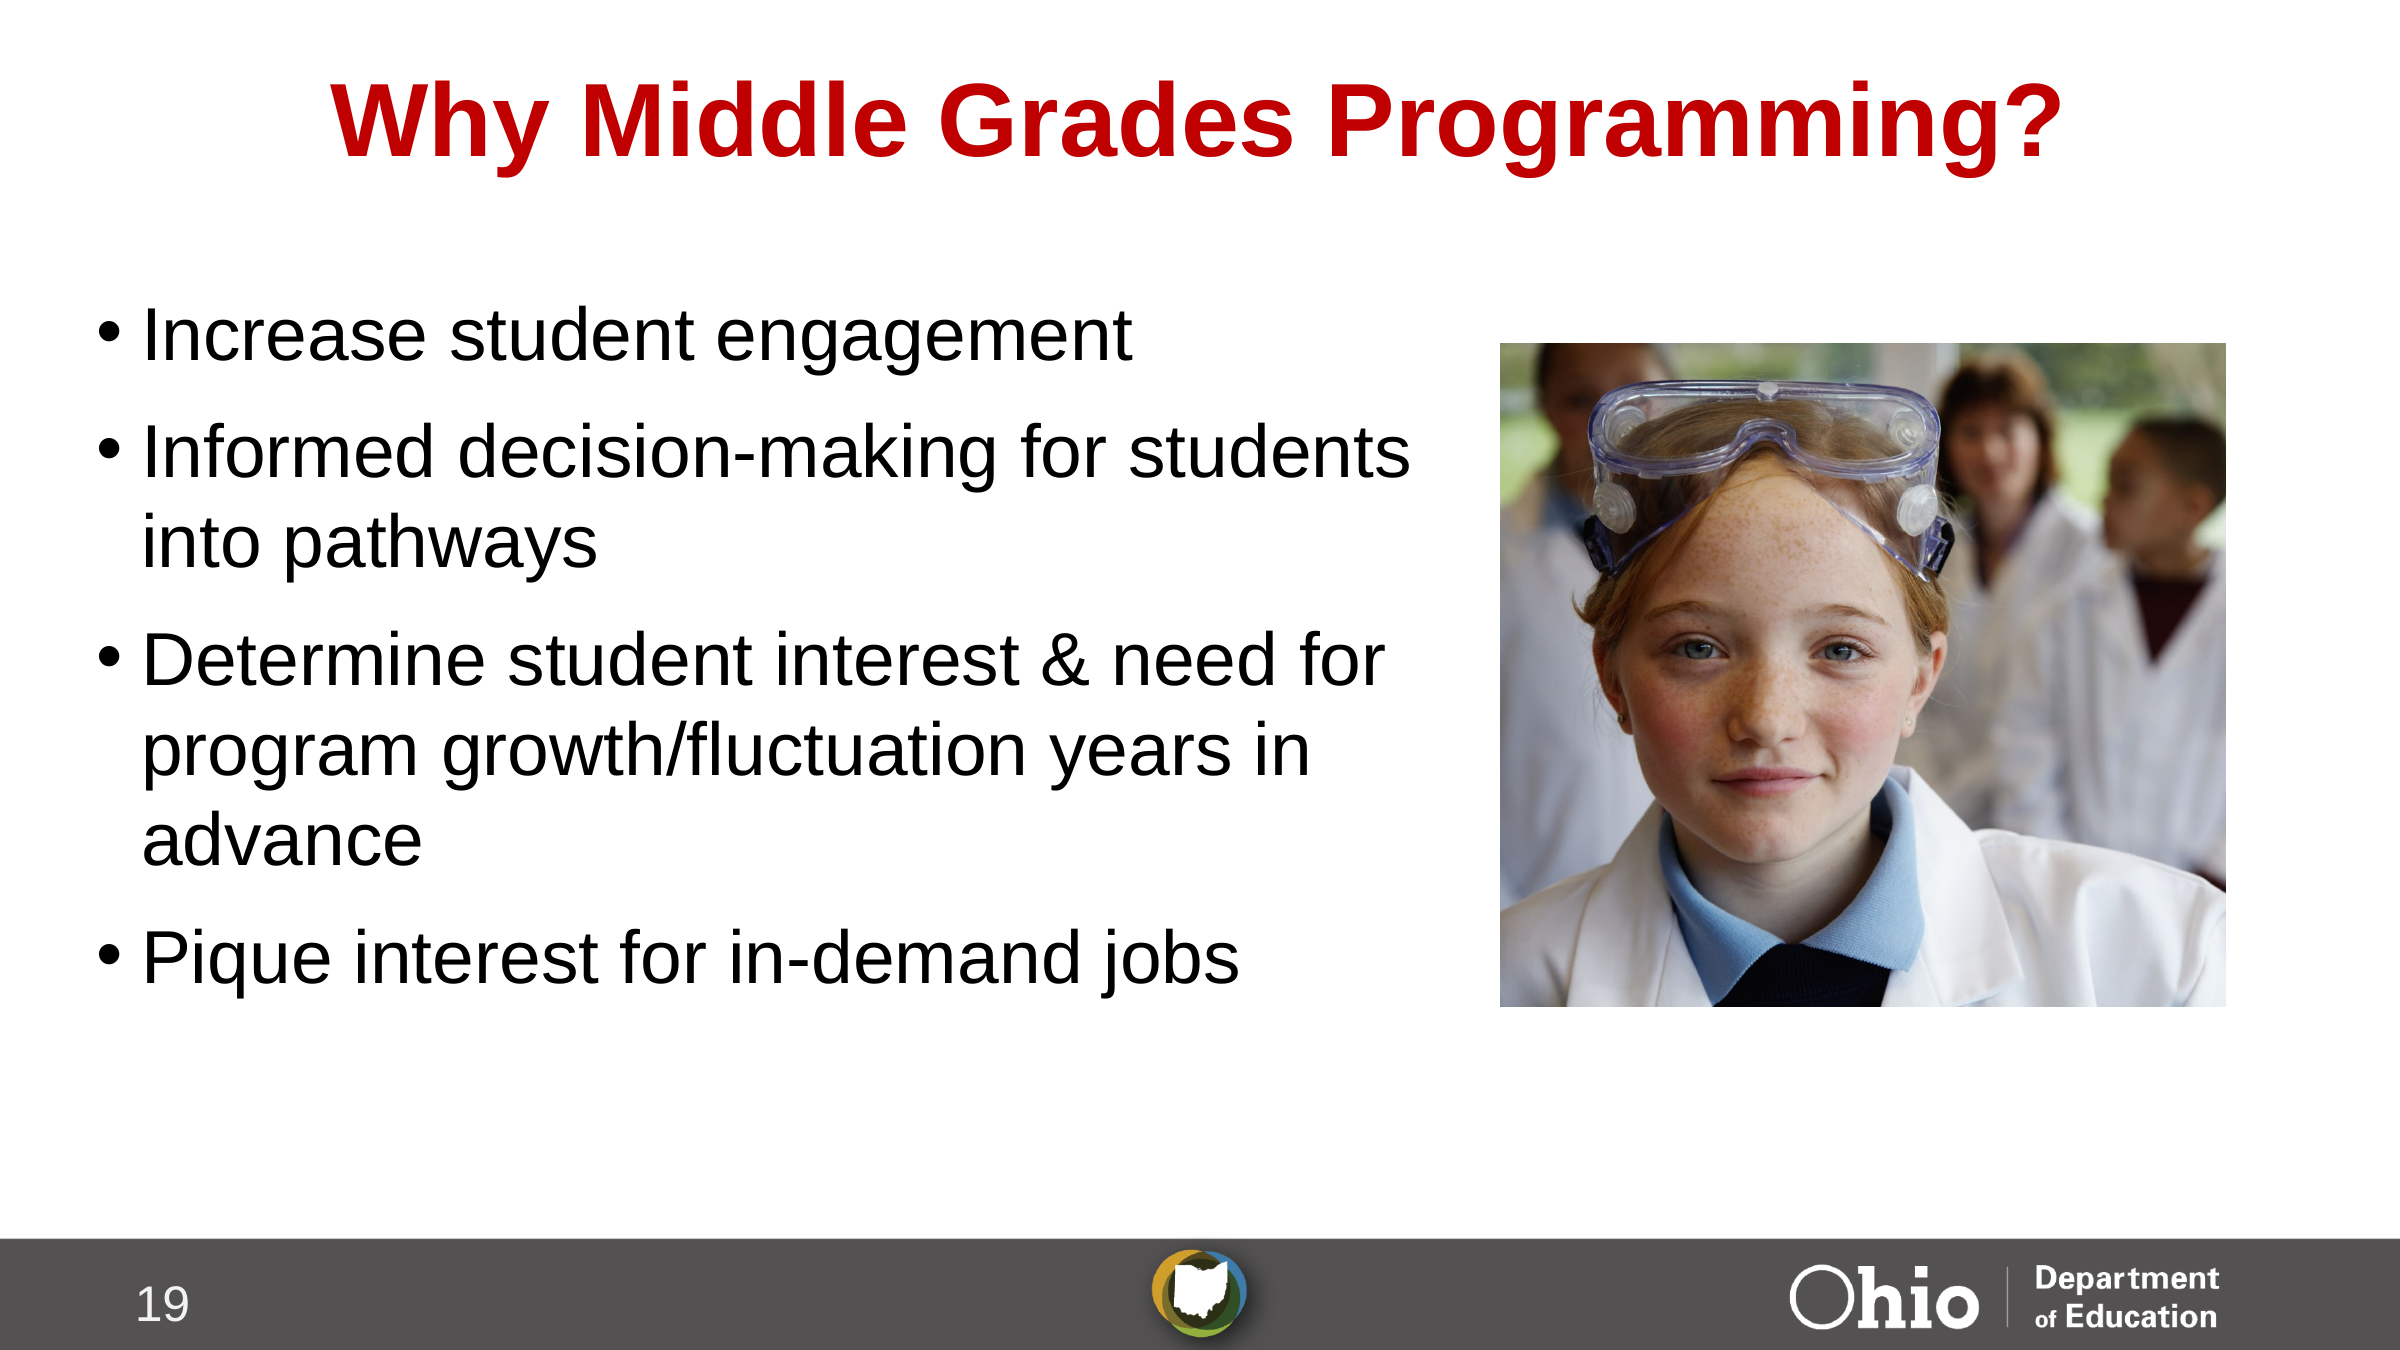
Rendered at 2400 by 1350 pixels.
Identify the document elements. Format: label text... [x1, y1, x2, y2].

list Increase student engagement Informed decision-making for students into pathways Determine student interest & need for program growth/fluctuation years in advance Pique interest for in-demand jobs [96, 285, 1437, 1224]
picture [0, 0, 2400, 1350]
title Why Middle Grades Programming? [120, 52, 2280, 179]
slide_number 19 [120, 1264, 229, 1325]
